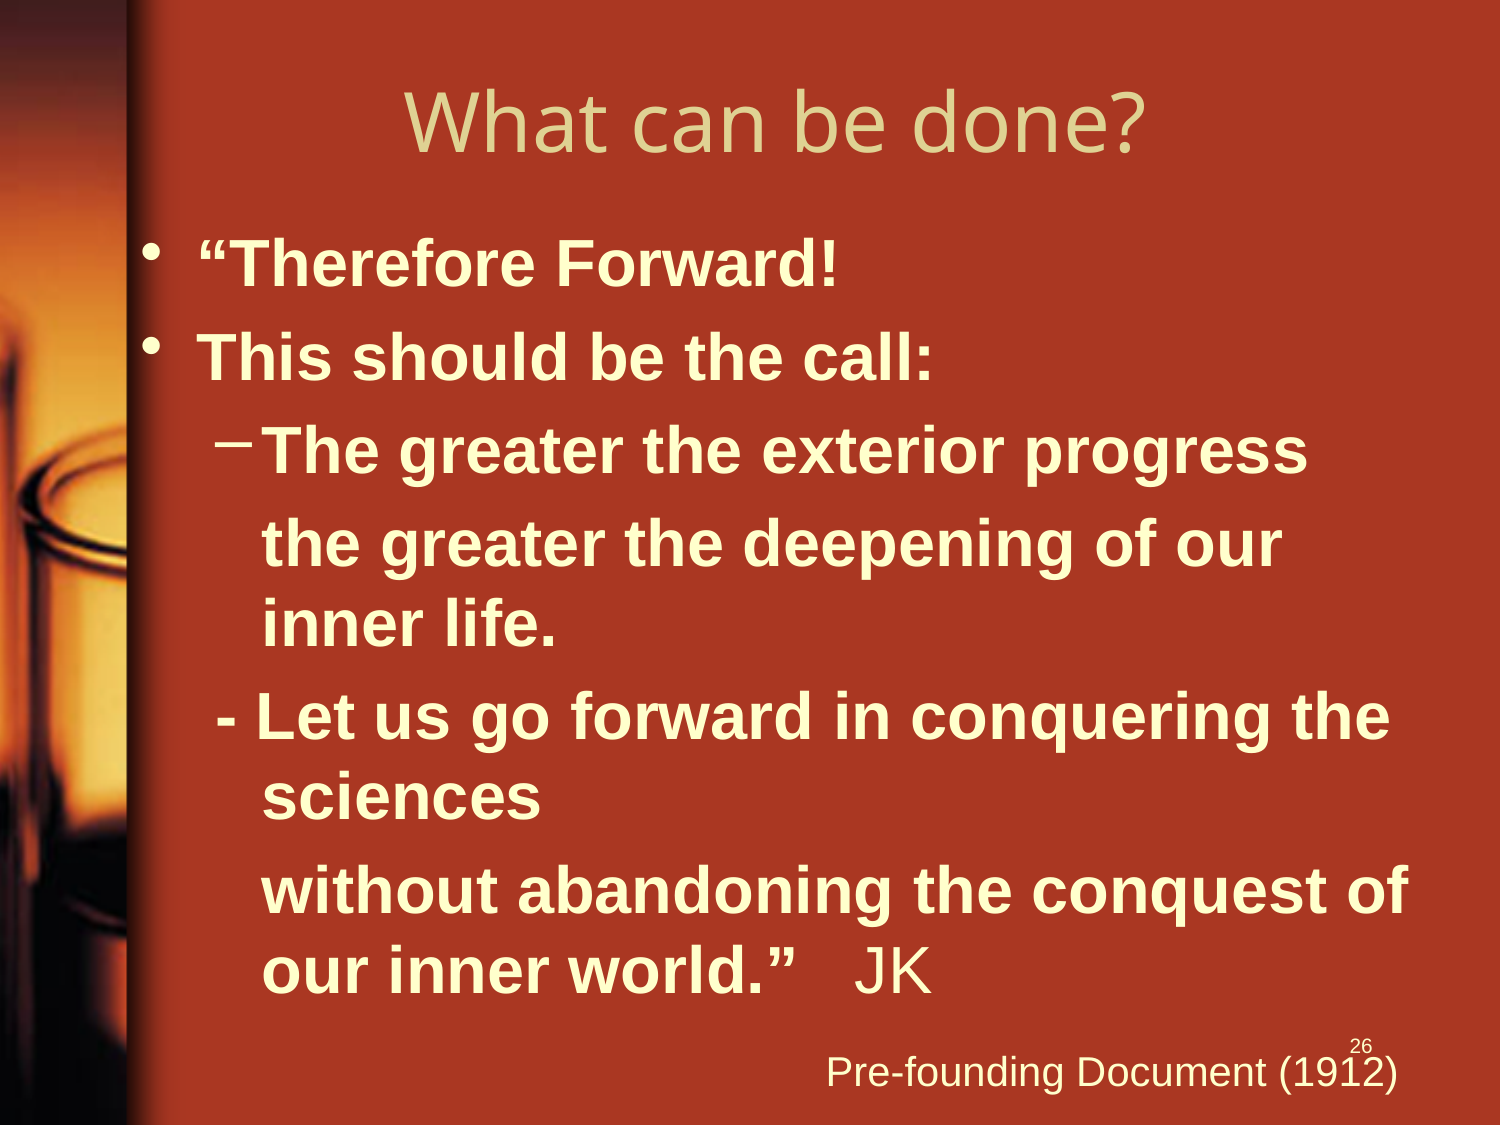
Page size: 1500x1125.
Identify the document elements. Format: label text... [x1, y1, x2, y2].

slide_number 26 [1174, 1051, 1388, 1101]
list “Therefore Forward! This should be the call: The greater the exterior progress the greater the deepening of our inner life. - Let us go forward in conquering the sciences without abandoning the conquest of our inner world.” JK Pre-founding Document (1912) [124, 212, 1463, 1051]
title What can be done? [187, 37, 1363, 201]
picture [0, 0, 1500, 1125]
